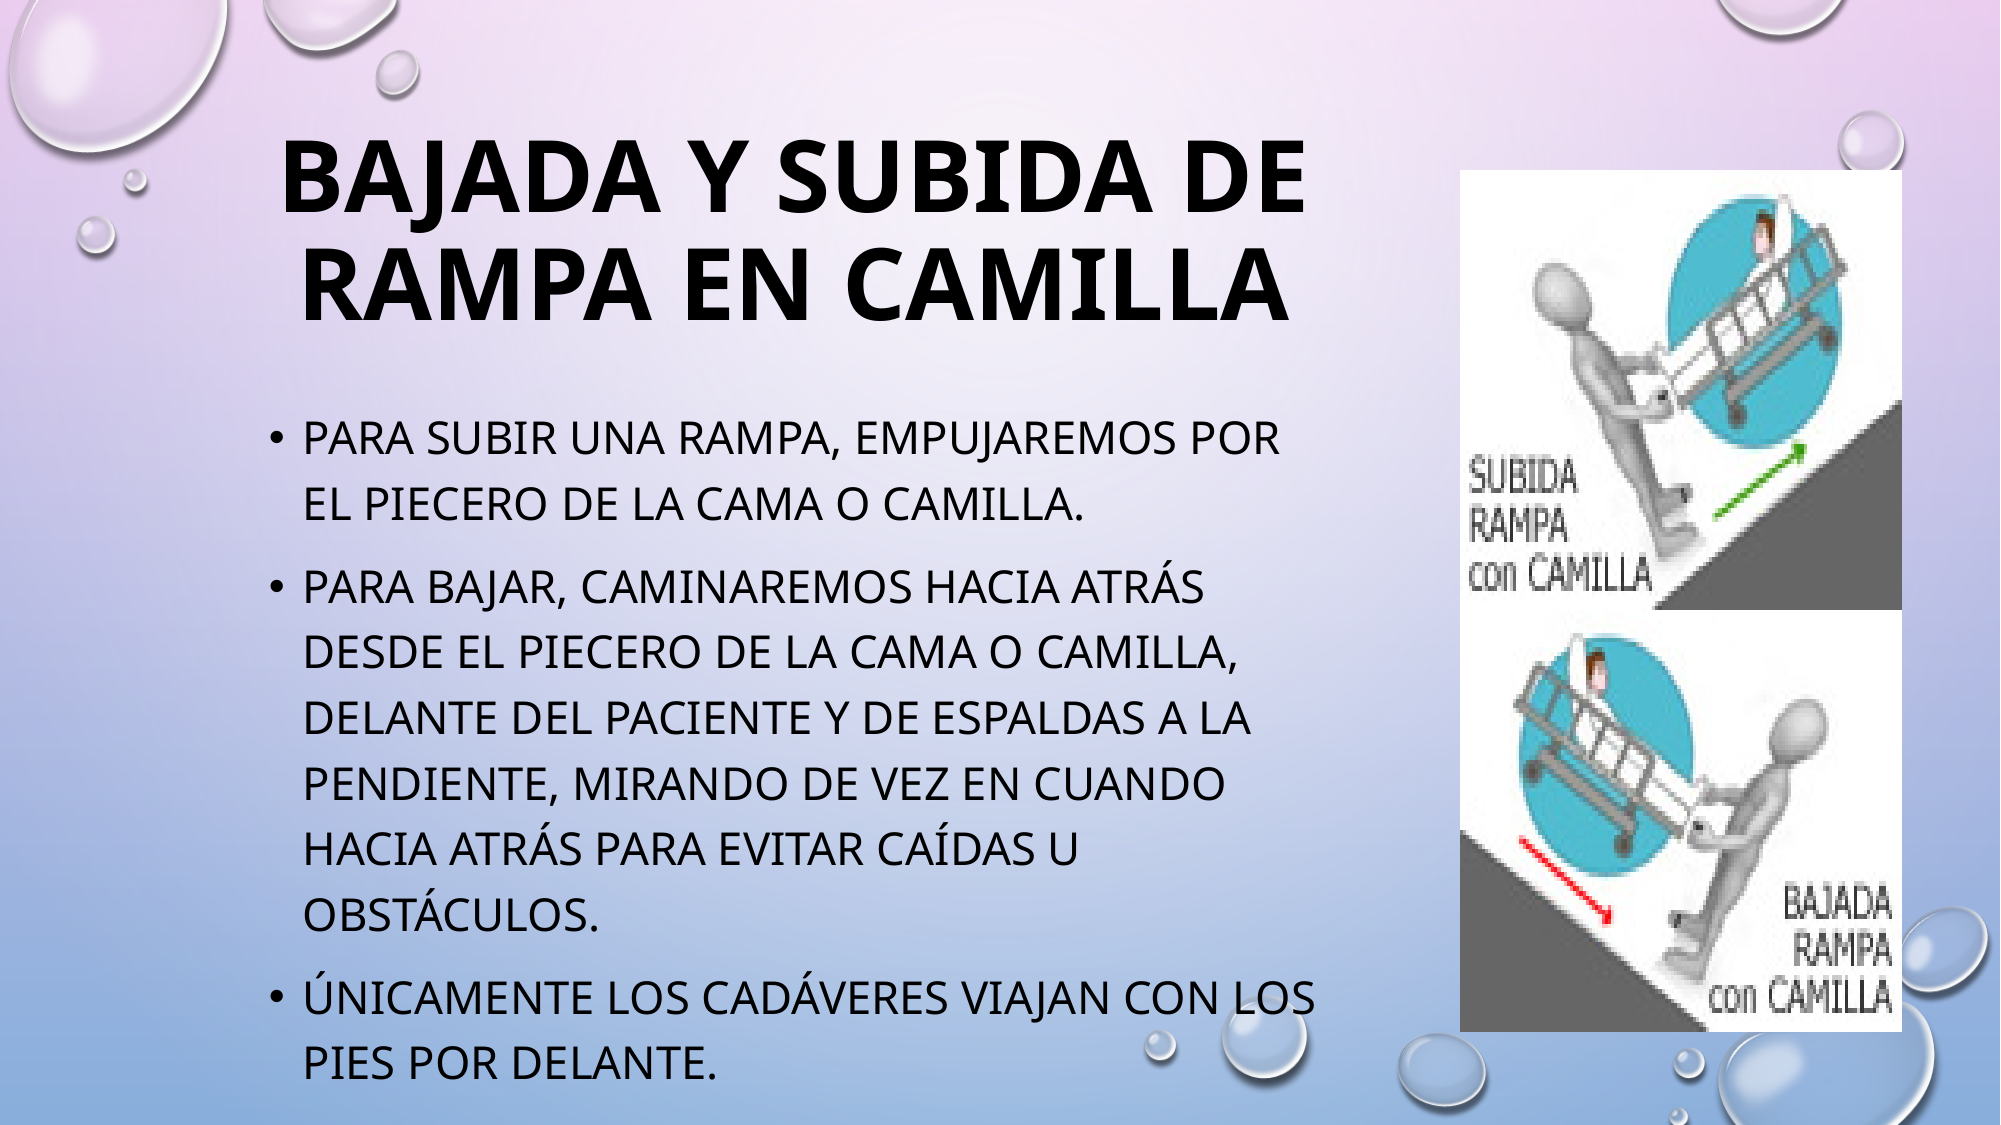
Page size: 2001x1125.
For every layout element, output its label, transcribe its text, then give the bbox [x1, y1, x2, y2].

list Para subir una rampa, empujaremos por el piecero de la cama o camilla. Para bajar, caminaremos hacia atrás desde el piecero de la cama o camilla, delante del paciente y de espaldas a la pendiente, mirando de vez en cuando hacia atrás para evitar caídas u obstáculos. Únicamente los cadáveres viajan con los pies por delante. [253, 390, 1334, 1097]
picture [0, 0, 2000, 1125]
title BAJADA Y SUBIDA DE RAMPA EN CAMILLA [209, 148, 1378, 321]
